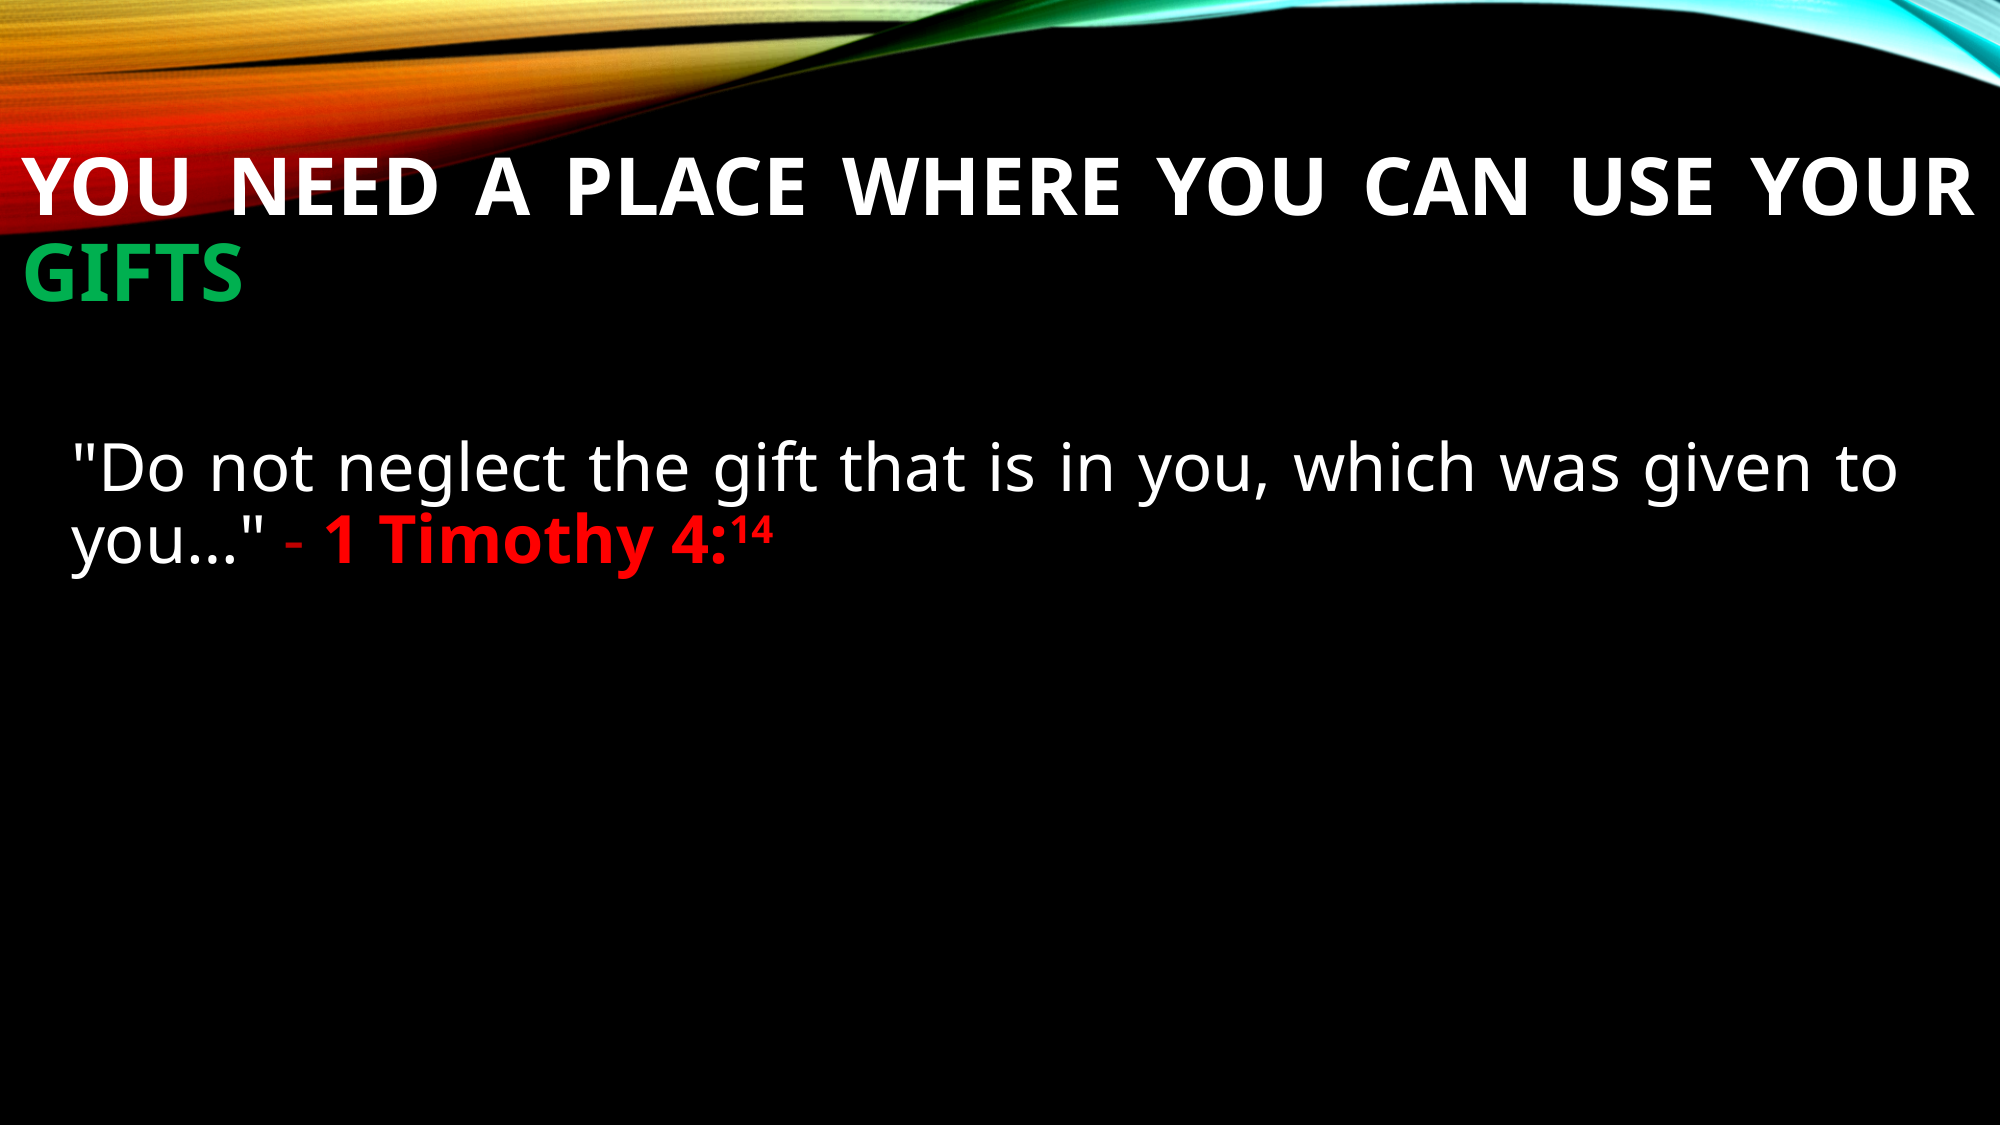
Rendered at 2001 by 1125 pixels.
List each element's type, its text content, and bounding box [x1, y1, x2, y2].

picture [0, 0, 2000, 237]
title YOU NEED A PLACE WHERE YOU CAN USE YOUR GIFTS [6, 138, 1992, 326]
list "Do not neglect the gift that is in you, which was given to you…" - 1 Timothy 4:14 [38, 426, 1918, 1086]
